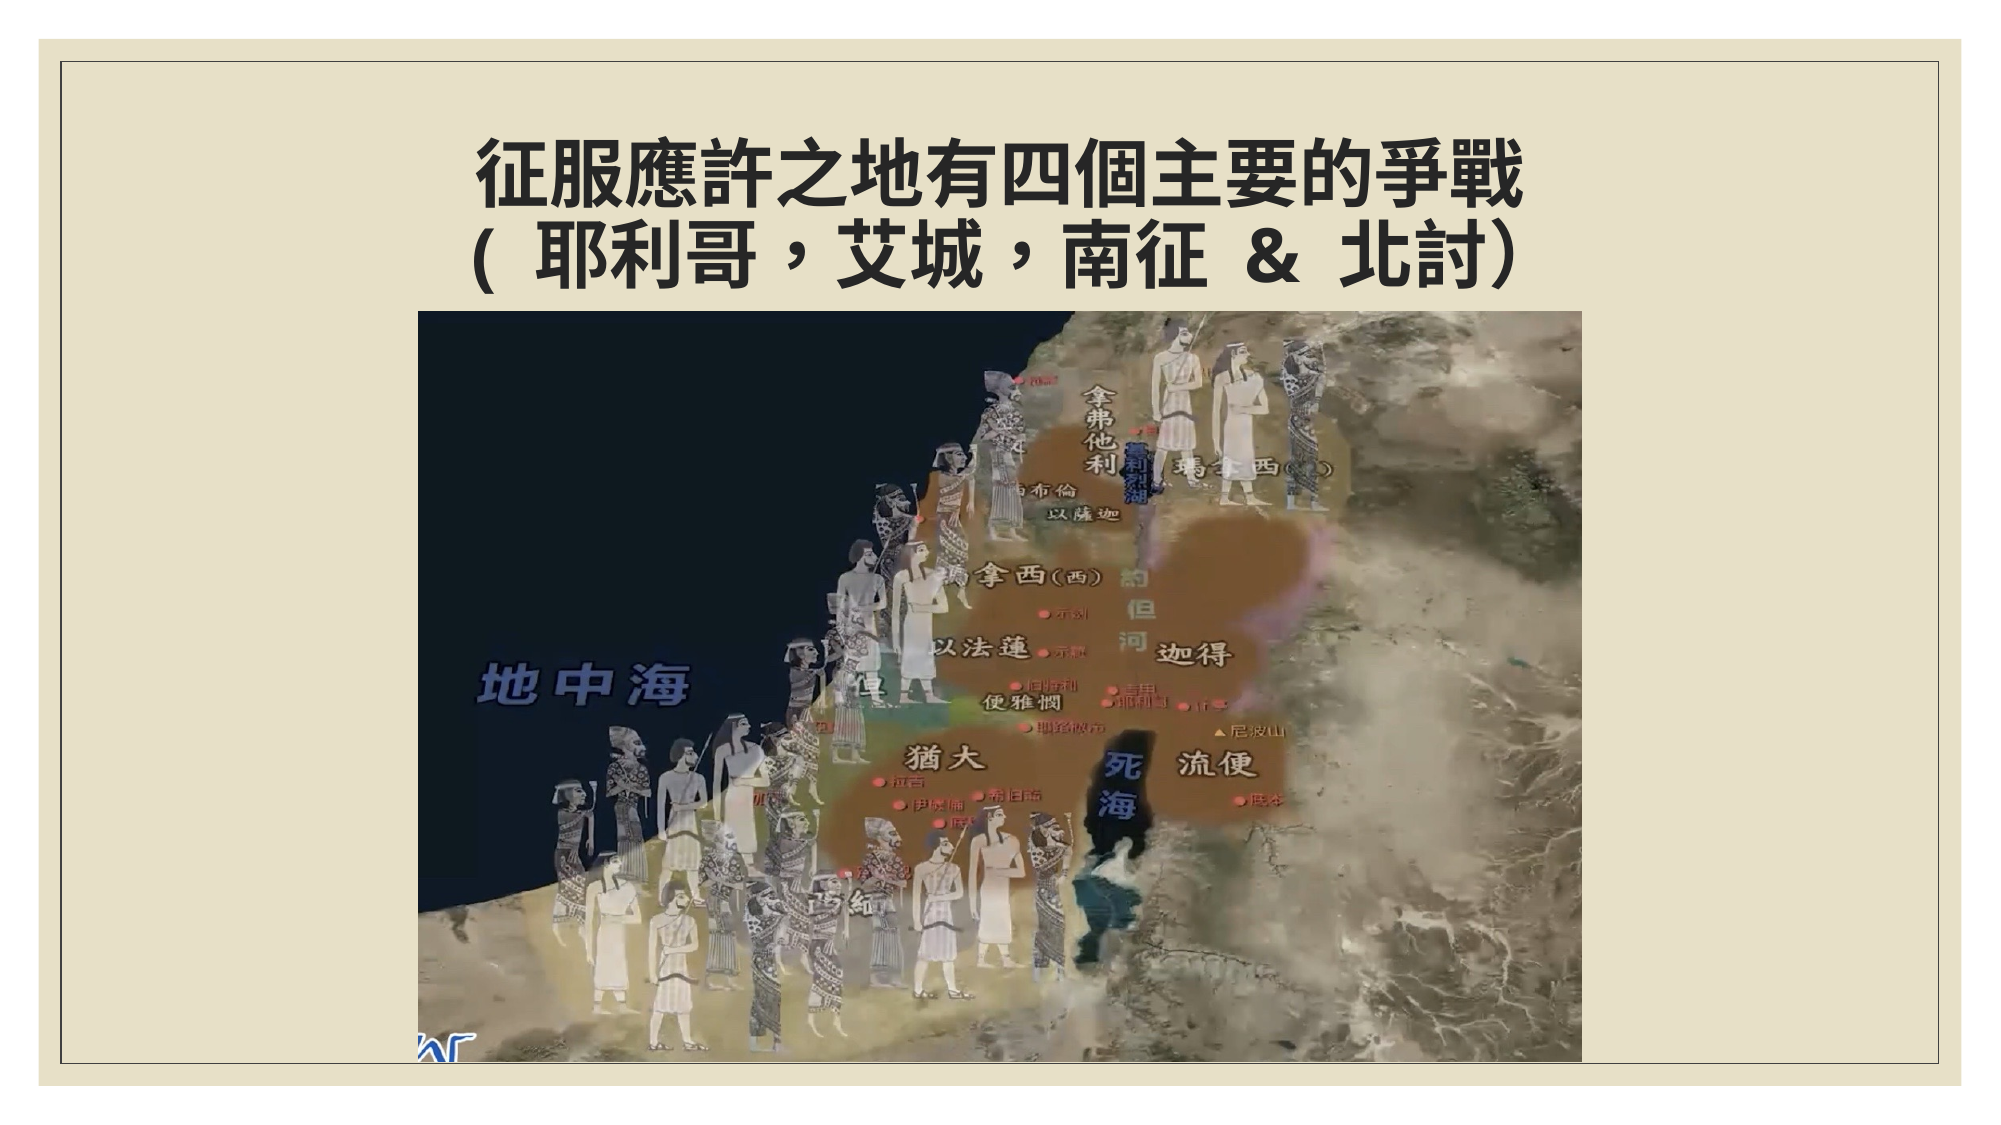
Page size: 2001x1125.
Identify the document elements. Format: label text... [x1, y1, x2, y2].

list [418, 311, 1582, 1062]
title 征服應許之地有四個主要的爭戰 ( 耶利哥，艾城，南征 & 北討） [174, 105, 1825, 331]
